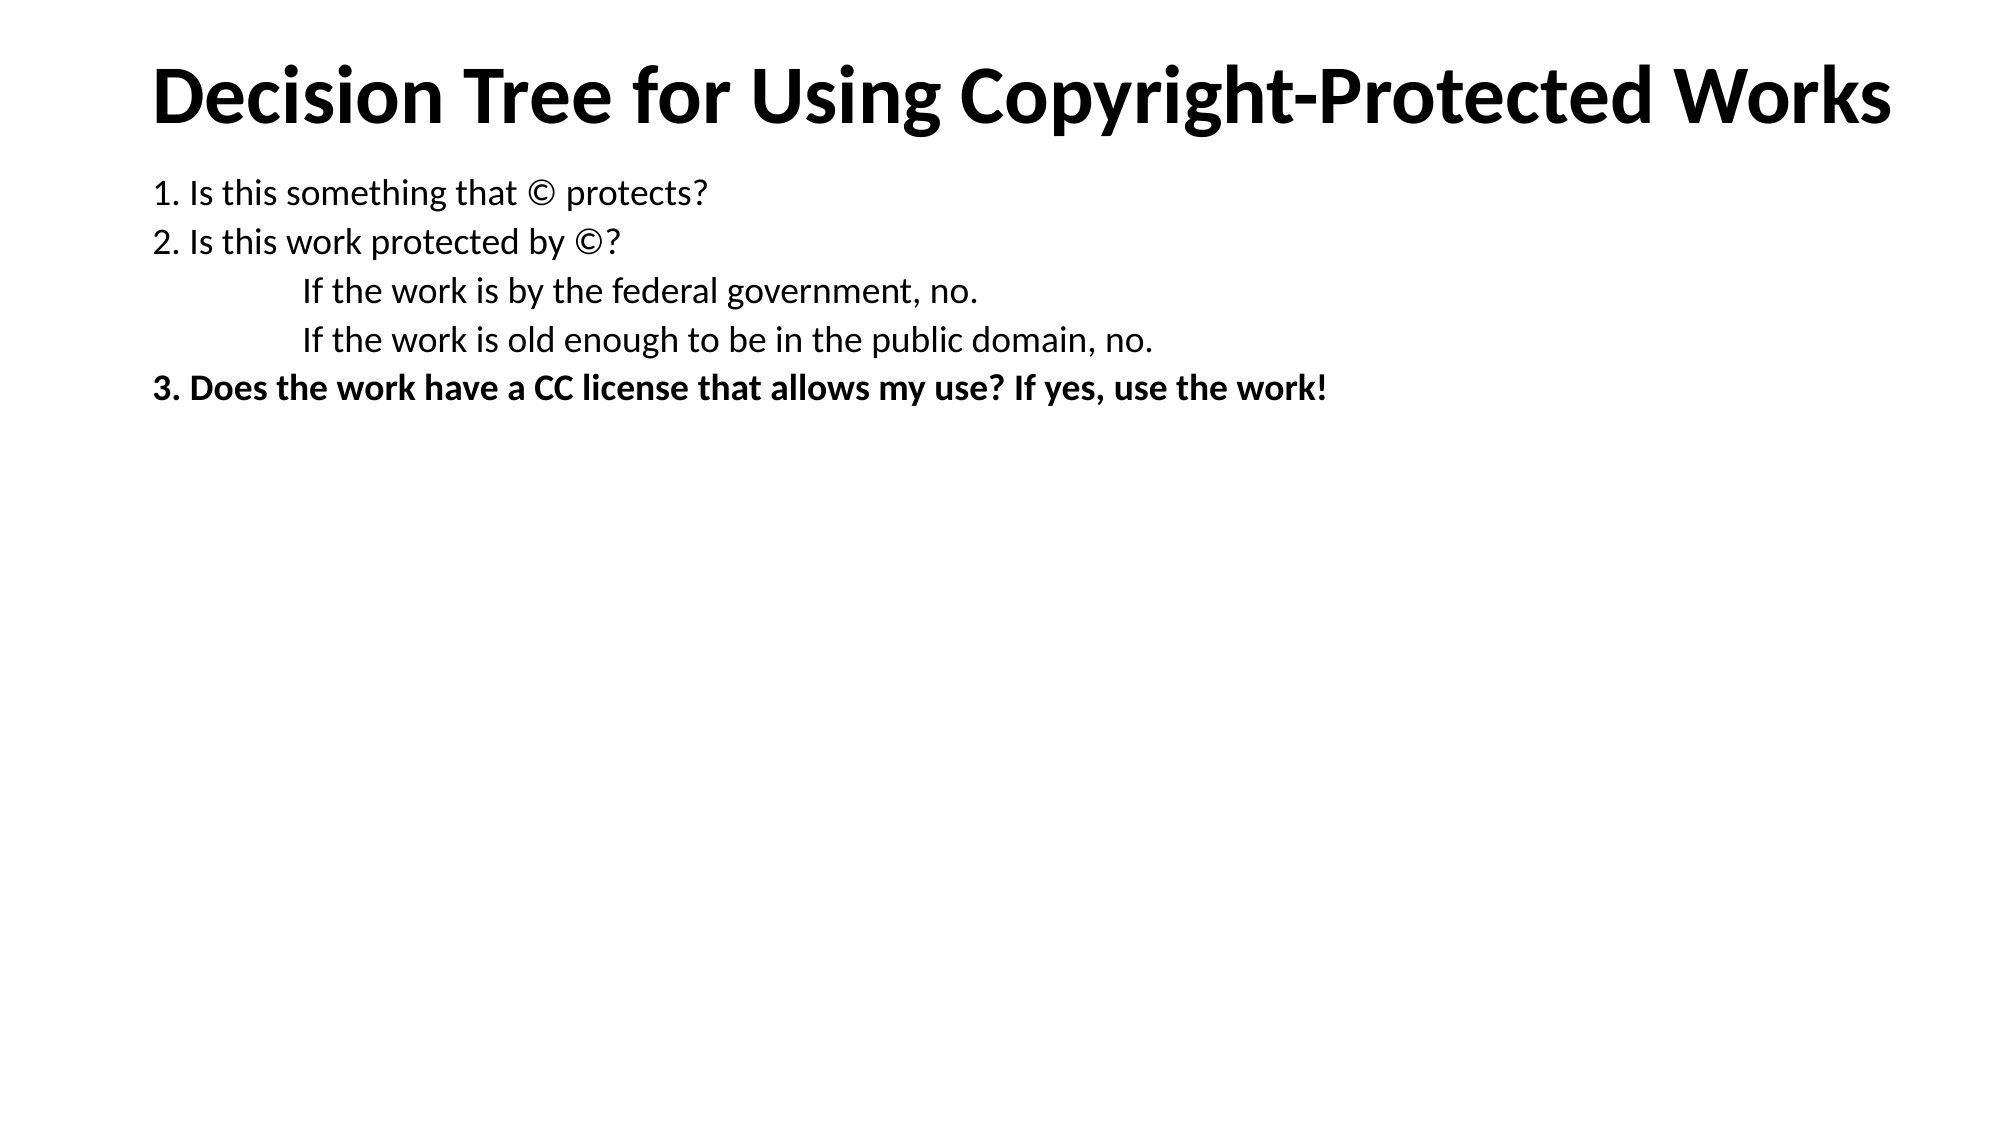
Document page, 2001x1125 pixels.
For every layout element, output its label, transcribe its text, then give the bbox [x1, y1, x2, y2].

list 1. Is this something that © protects? 2. Is this work protected by ©? If the work is by the federal government, no. If the work is old enough to be in the public domain, no. 3. Does the work have a CC license that allows my use? If yes, use the work! [137, 165, 1820, 1051]
title Decision Tree for Using Copyright-Protected Works [137, 23, 1919, 170]
